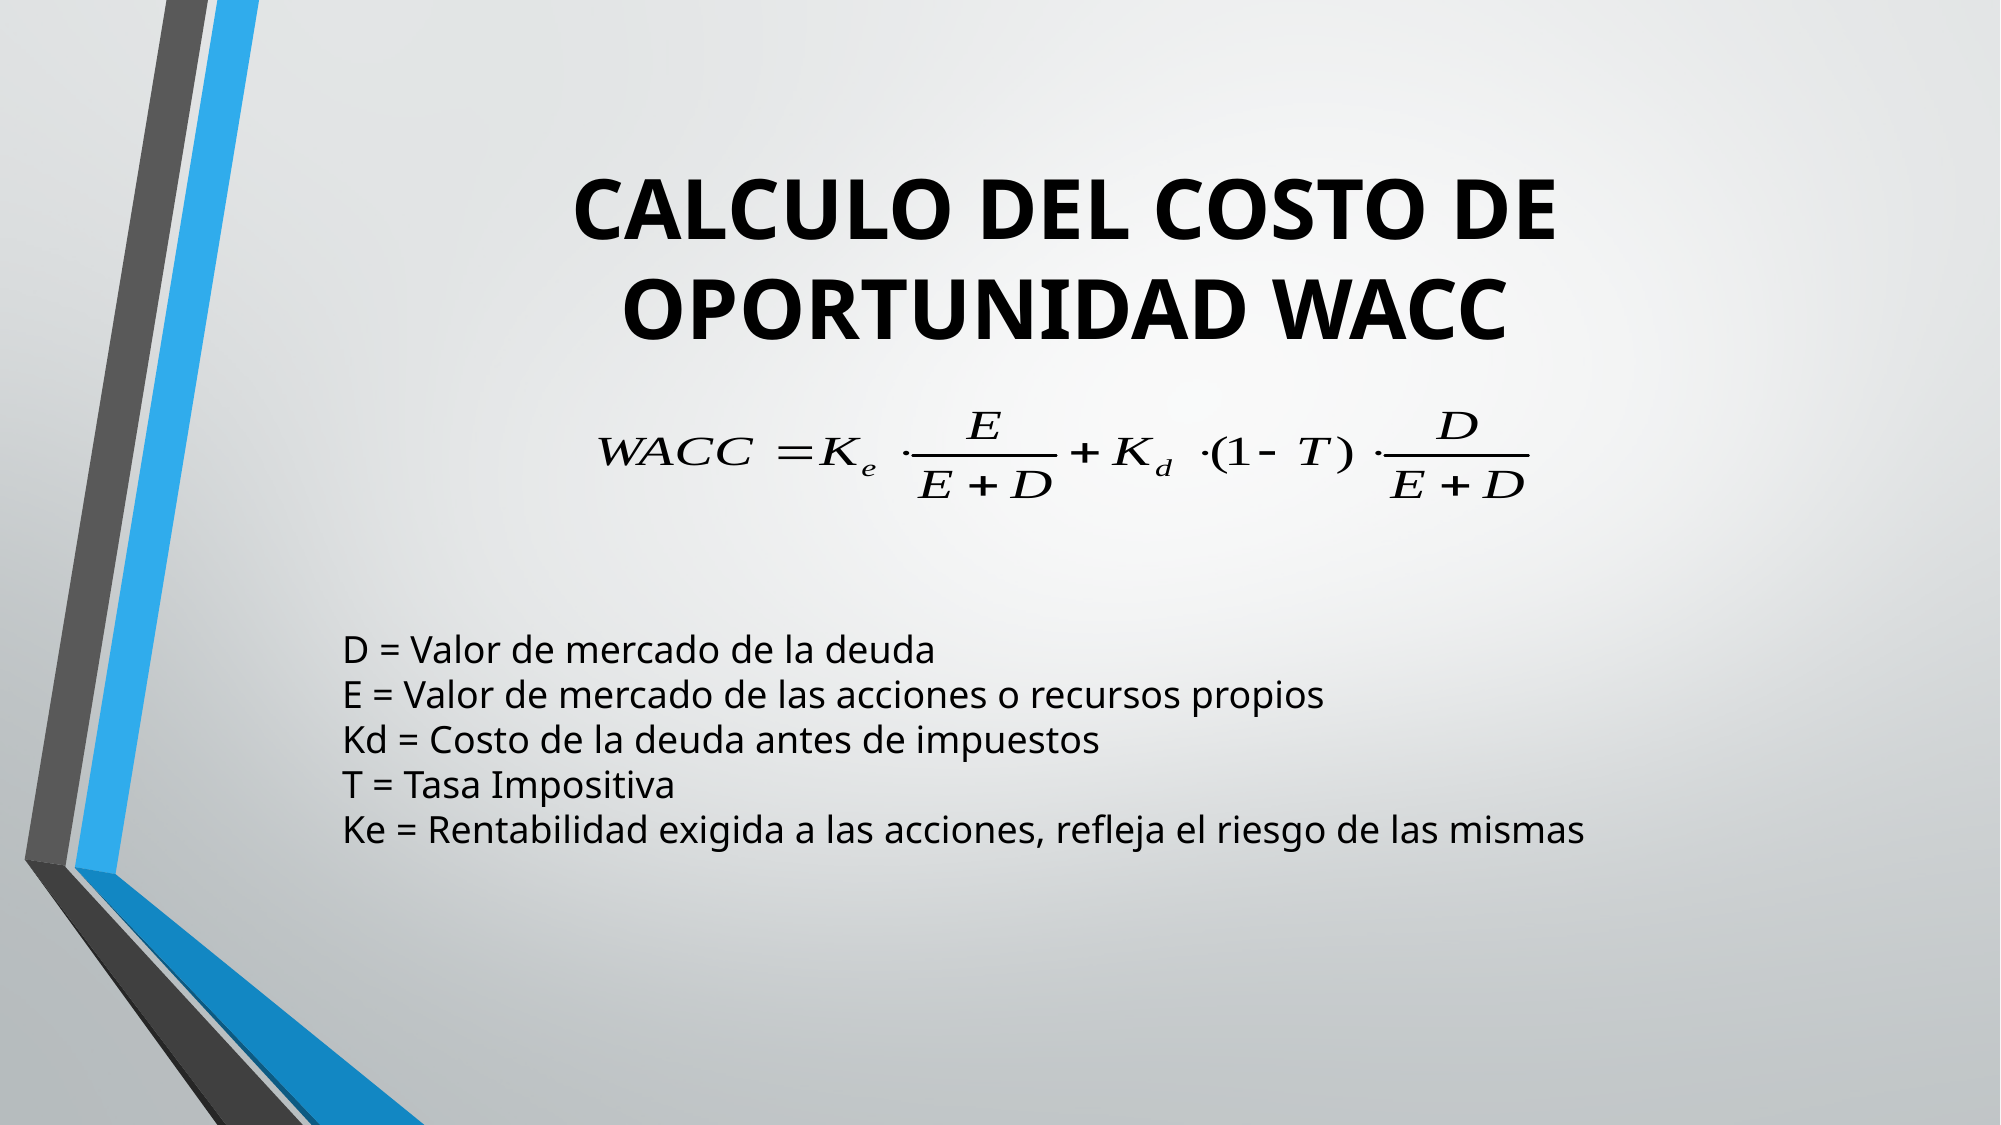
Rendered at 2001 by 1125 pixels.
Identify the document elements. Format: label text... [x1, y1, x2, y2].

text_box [590, 399, 1540, 508]
text_box D = Valor de mercado de la deuda E = Valor de mercado de las acciones o recursos propios Kd = Costo de la deuda antes de impuestos T = Tasa Impositiva Ke = Rentabilidad exigida a las acciones, refleja el riesgo de las mismas [327, 618, 1887, 859]
title CALCULO DEL COSTO DE OPORTUNIDAD WACC [243, 112, 1887, 400]
